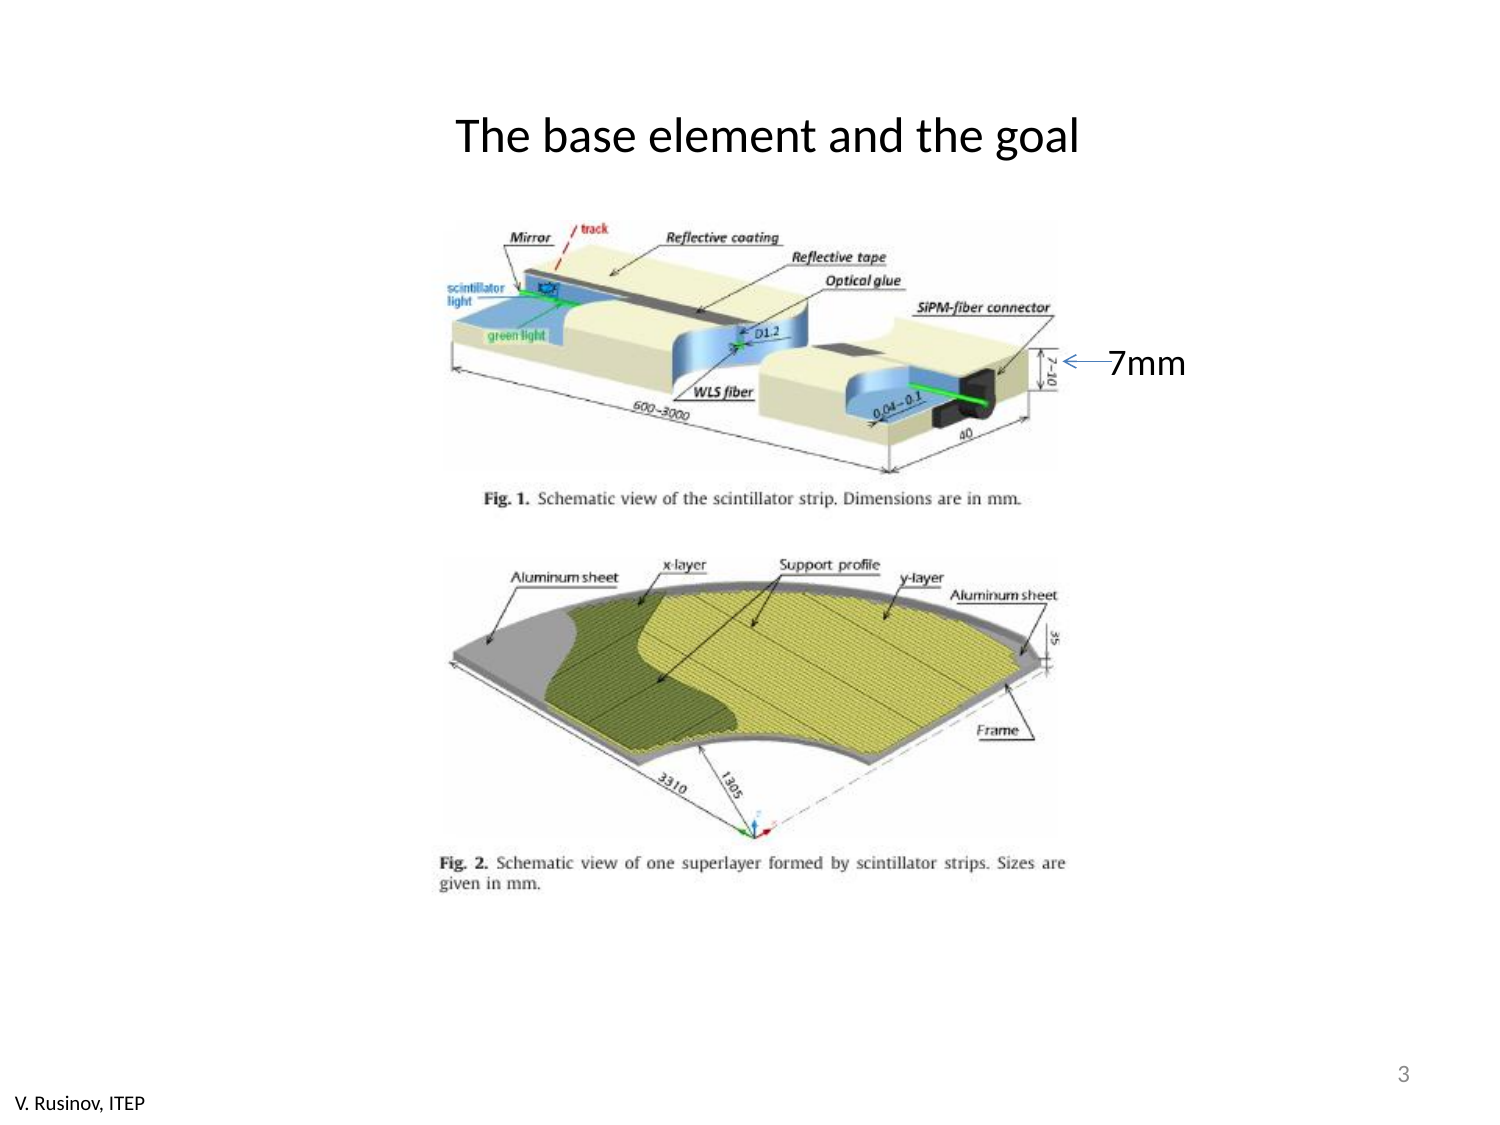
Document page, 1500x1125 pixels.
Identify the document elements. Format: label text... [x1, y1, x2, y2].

slide_number 3 [1074, 1042, 1425, 1103]
text_box The base element and the goal [440, 94, 1096, 170]
text_box 7mm [1099, 331, 1206, 391]
picture [406, 220, 1094, 905]
text_box V. Rusinov, ITEP [0, 1082, 191, 1125]
